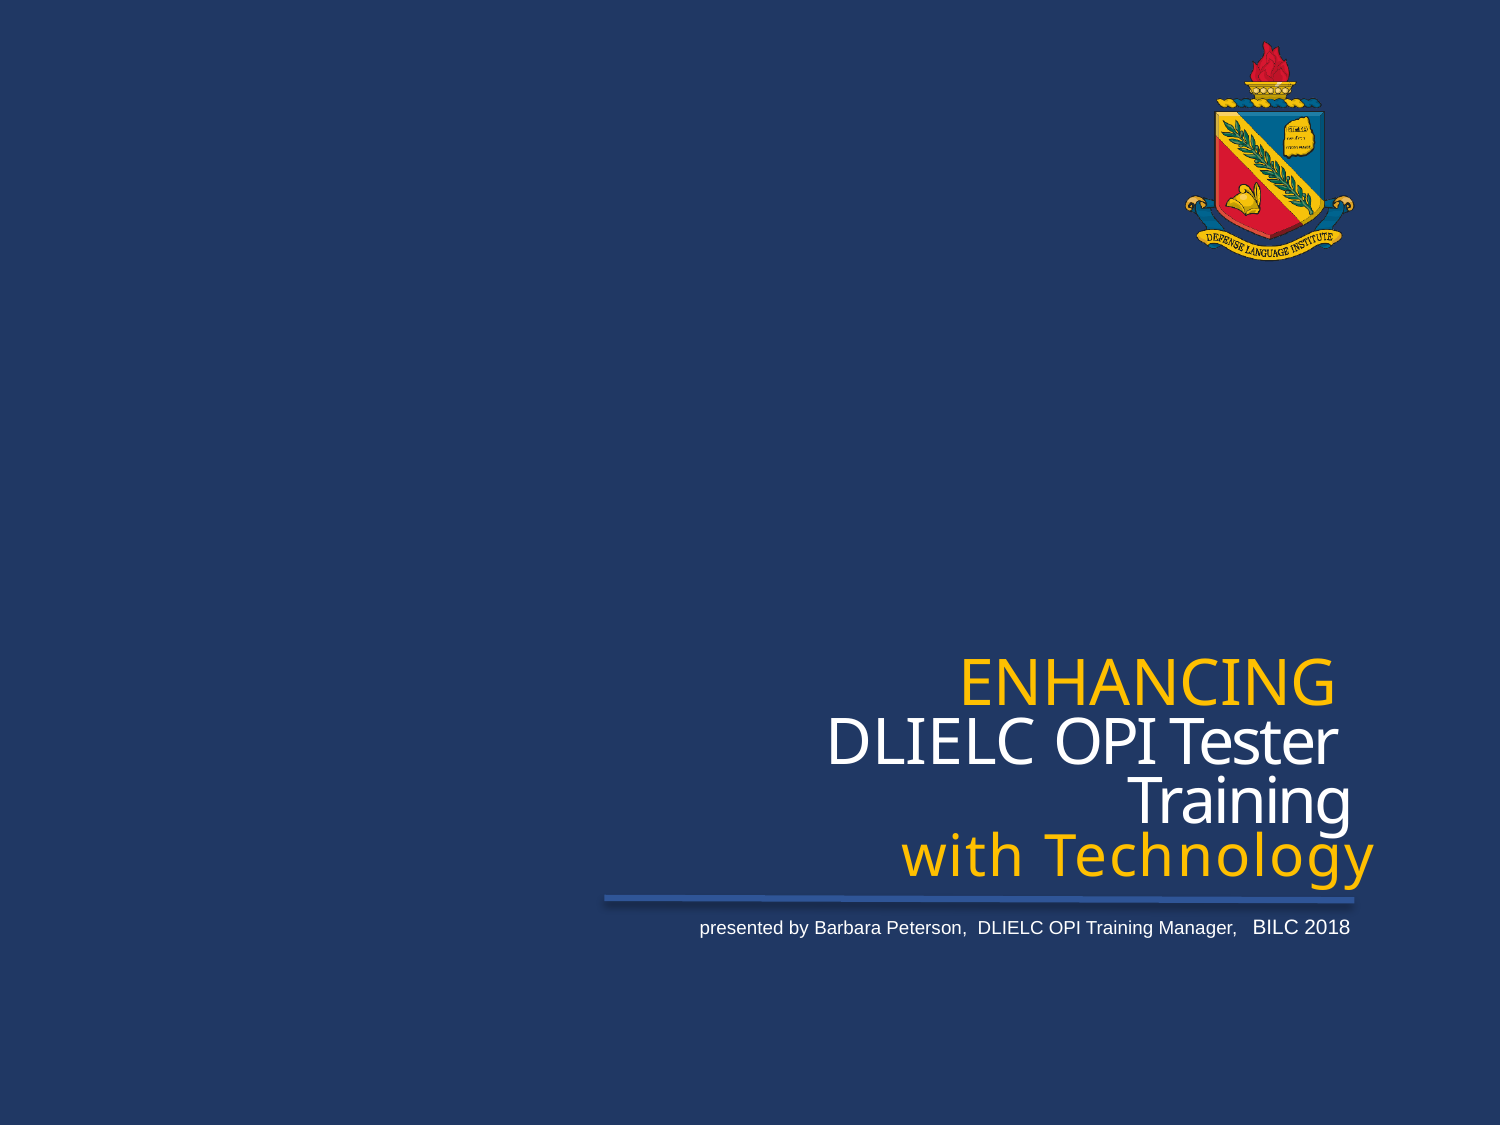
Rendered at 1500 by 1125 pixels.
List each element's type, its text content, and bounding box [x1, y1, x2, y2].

subtitle presented by Barbara Peterson, DLIELC OPI Training Manager, BILC 2018 [581, 905, 1366, 959]
title ENHANCING DLIELC OPI Tester Training [456, 590, 1370, 938]
picture [1183, 39, 1355, 263]
text_box with Technology [645, 697, 1390, 896]
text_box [604, 897, 1355, 901]
